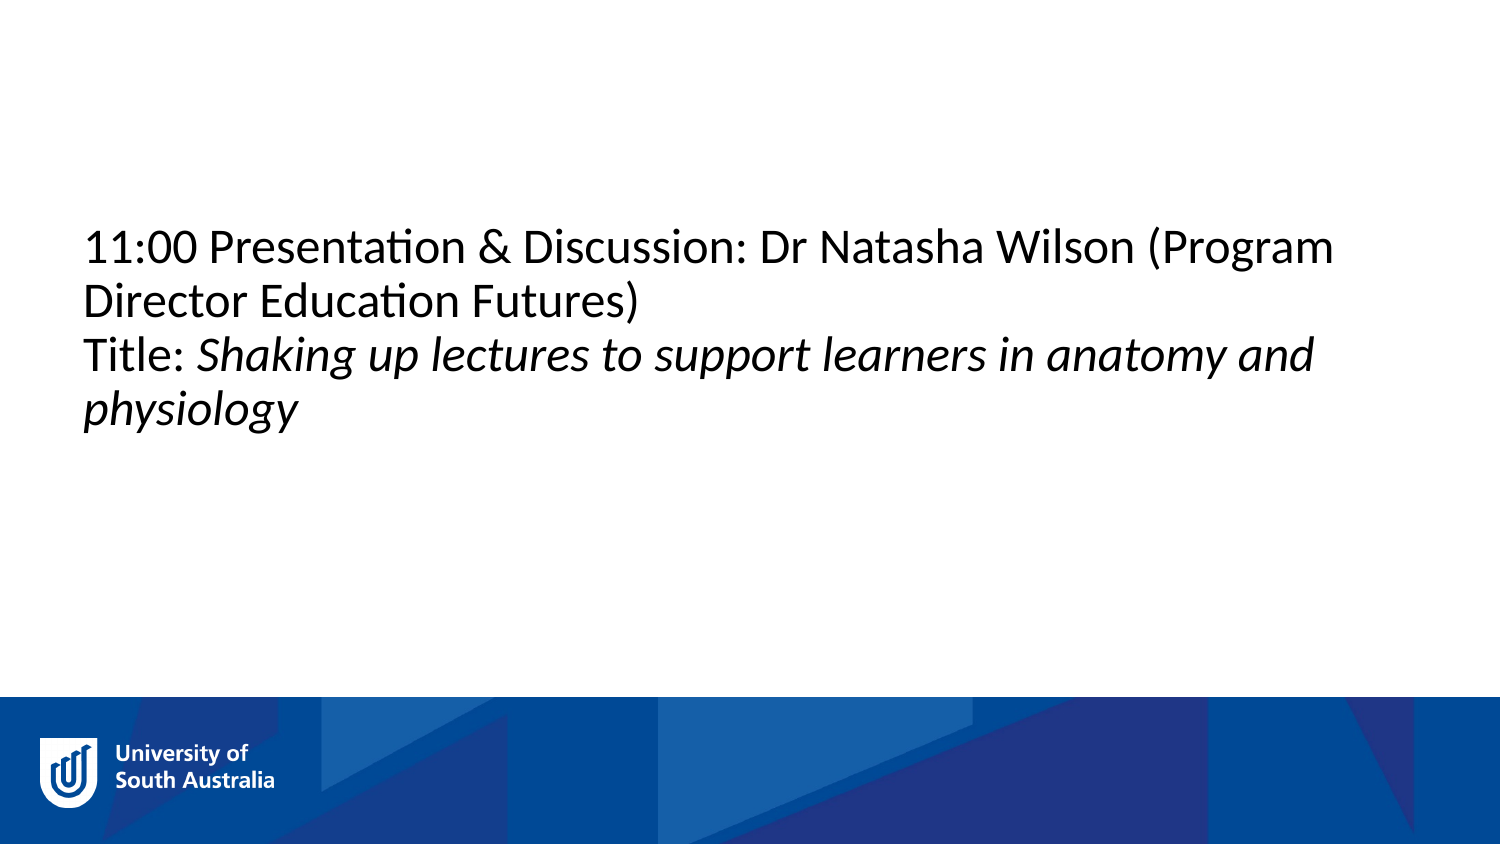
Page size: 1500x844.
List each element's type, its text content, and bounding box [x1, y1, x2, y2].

picture [0, 697, 1500, 844]
list 11:00 Presentation & Discussion: Dr Natasha Wilson (Program Director Education Futures) Title: Shaking up lectures to support learners in anatomy and physiology [68, 212, 1427, 624]
